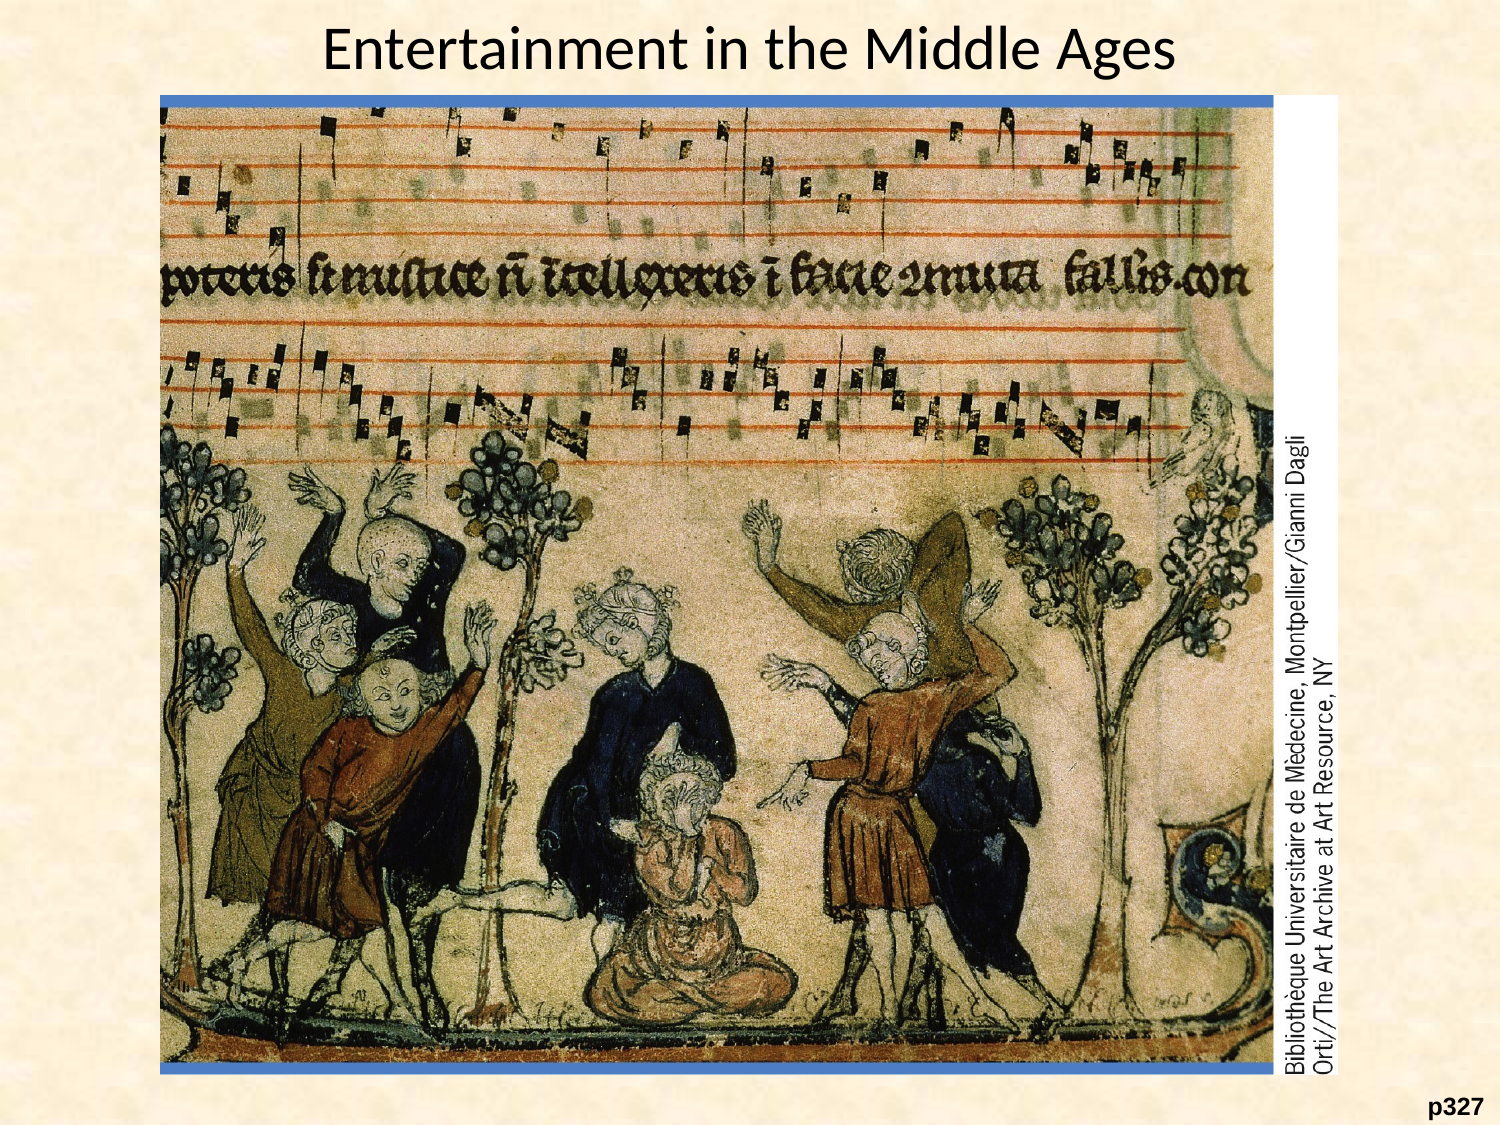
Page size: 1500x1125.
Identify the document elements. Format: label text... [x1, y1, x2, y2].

picture [0, 63, 1500, 1125]
text_box p327 [1412, 1083, 1500, 1125]
text_box Entertainment in the Middle Ages [0, 0, 1500, 63]
